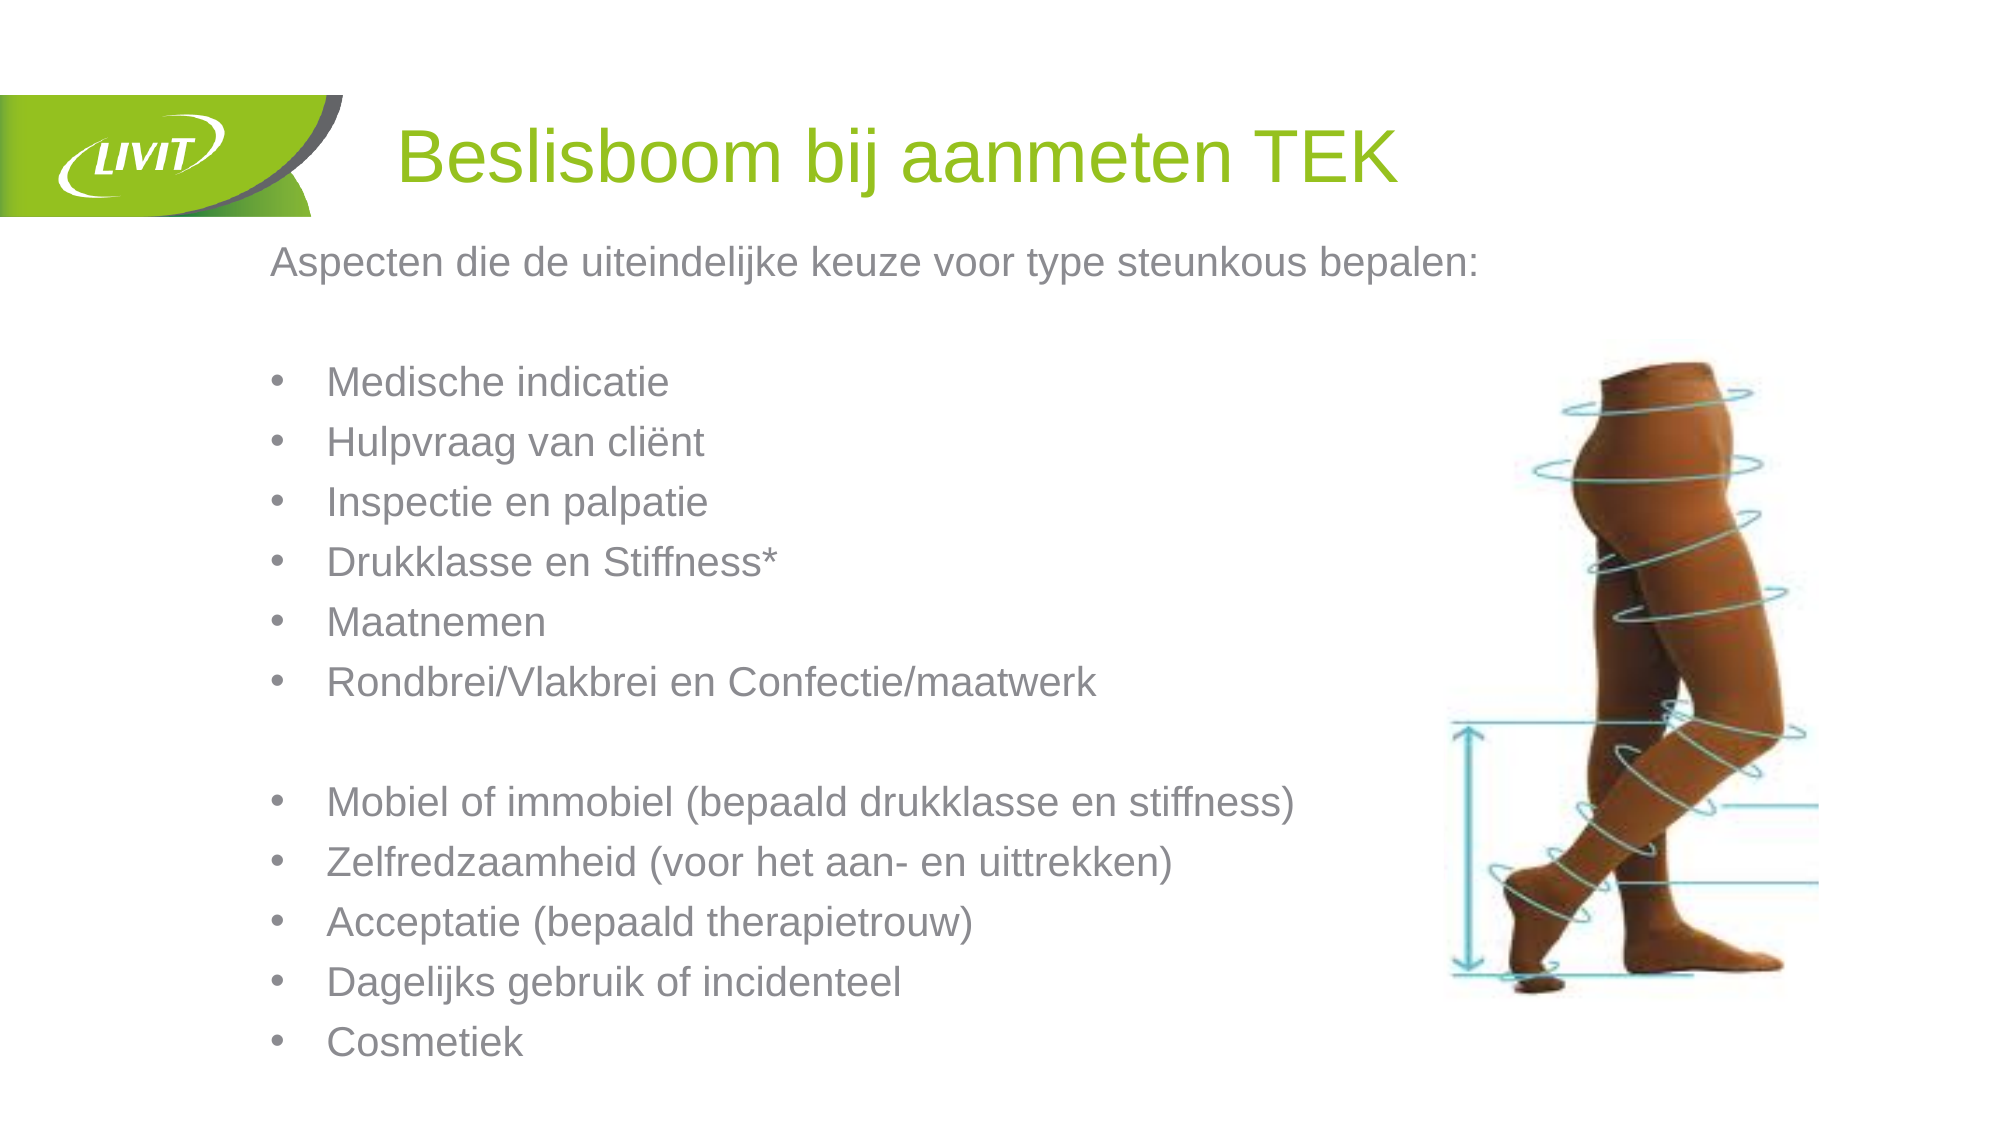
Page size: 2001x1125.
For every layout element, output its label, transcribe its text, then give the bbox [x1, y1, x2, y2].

picture [1443, 339, 1819, 1006]
text_box Aspecten die de uiteindelijke keuze voor type steunkous bepalen: Medische indicatie Hulpvraag van cliënt Inspectie en palpatie Drukklasse en Stiffness* Maatnemen Rondbrei/Vlakbrei en Confectie/maatwerk Mobiel of immobiel (bepaald drukklasse en stiffness) Zelfredzaamheid (voor het aan- en uittrekken) Acceptatie (bepaald therapietrouw) Dagelijks gebruik of incidenteel Cosmetiek [255, 227, 1608, 1125]
title Beslisboom bij aanmeten TEK [381, 109, 1900, 214]
picture [0, 95, 343, 217]
